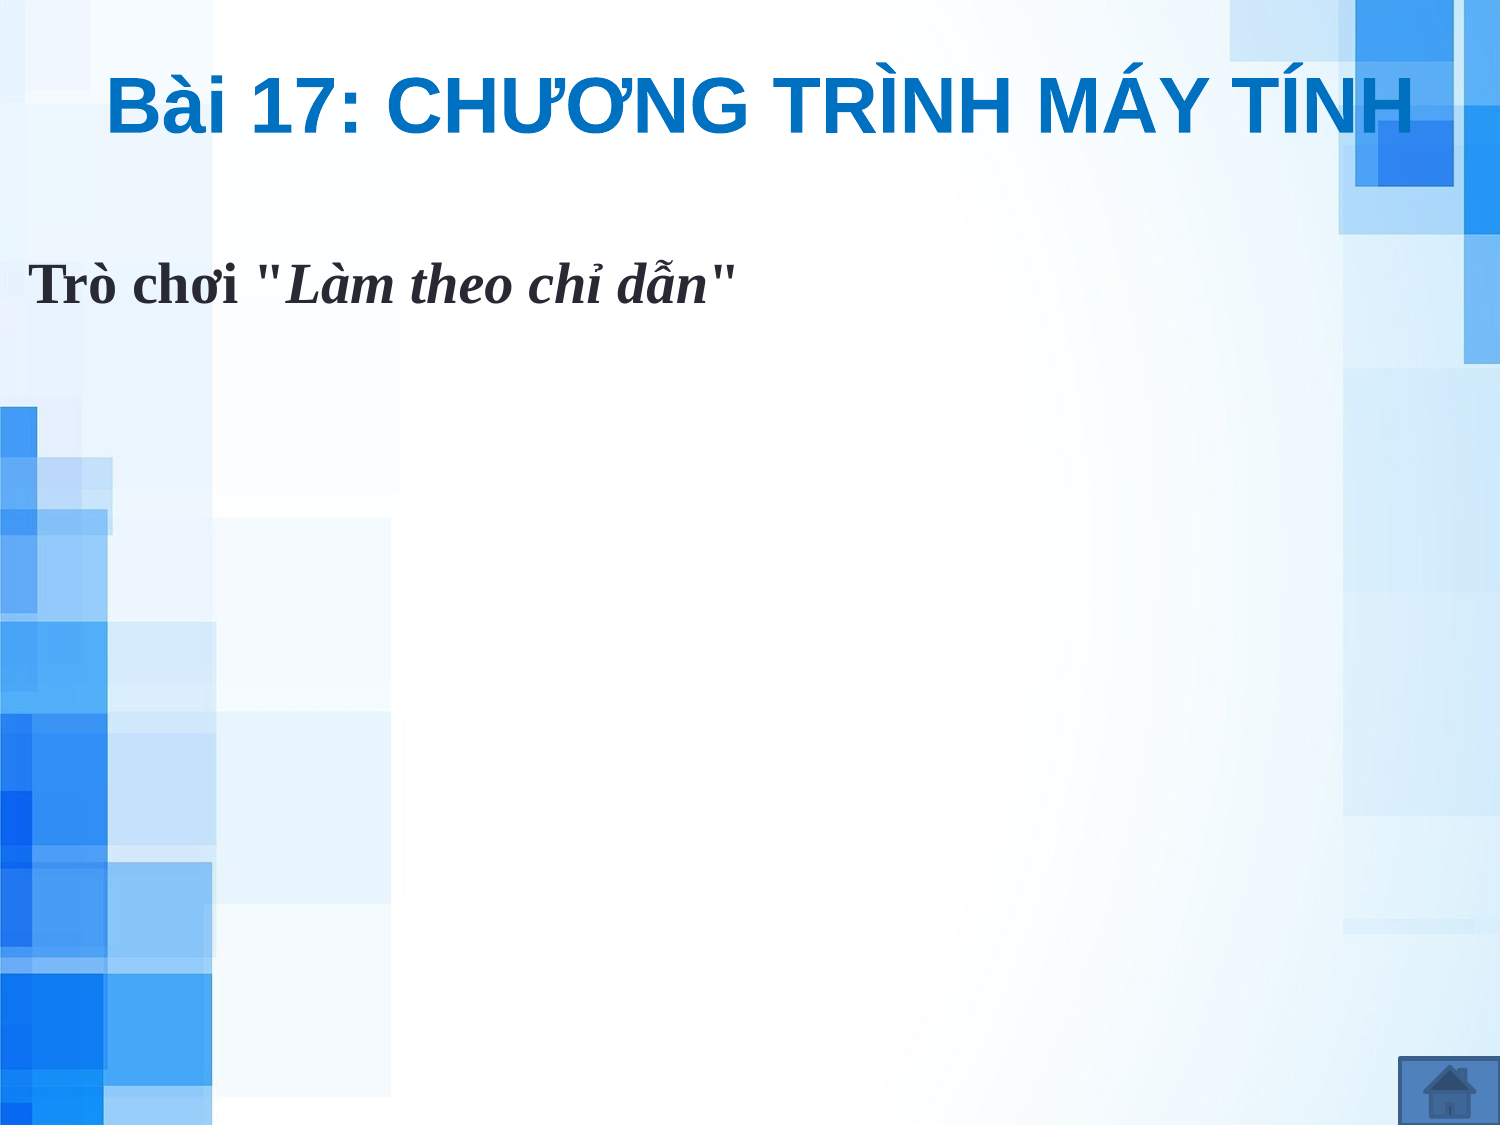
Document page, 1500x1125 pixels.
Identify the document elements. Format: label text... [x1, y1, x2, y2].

text_box Trò chơi "Làm theo chỉ dẫn" [13, 237, 756, 323]
picture [0, 0, 1500, 1125]
text_box [1398, 1056, 1500, 1125]
